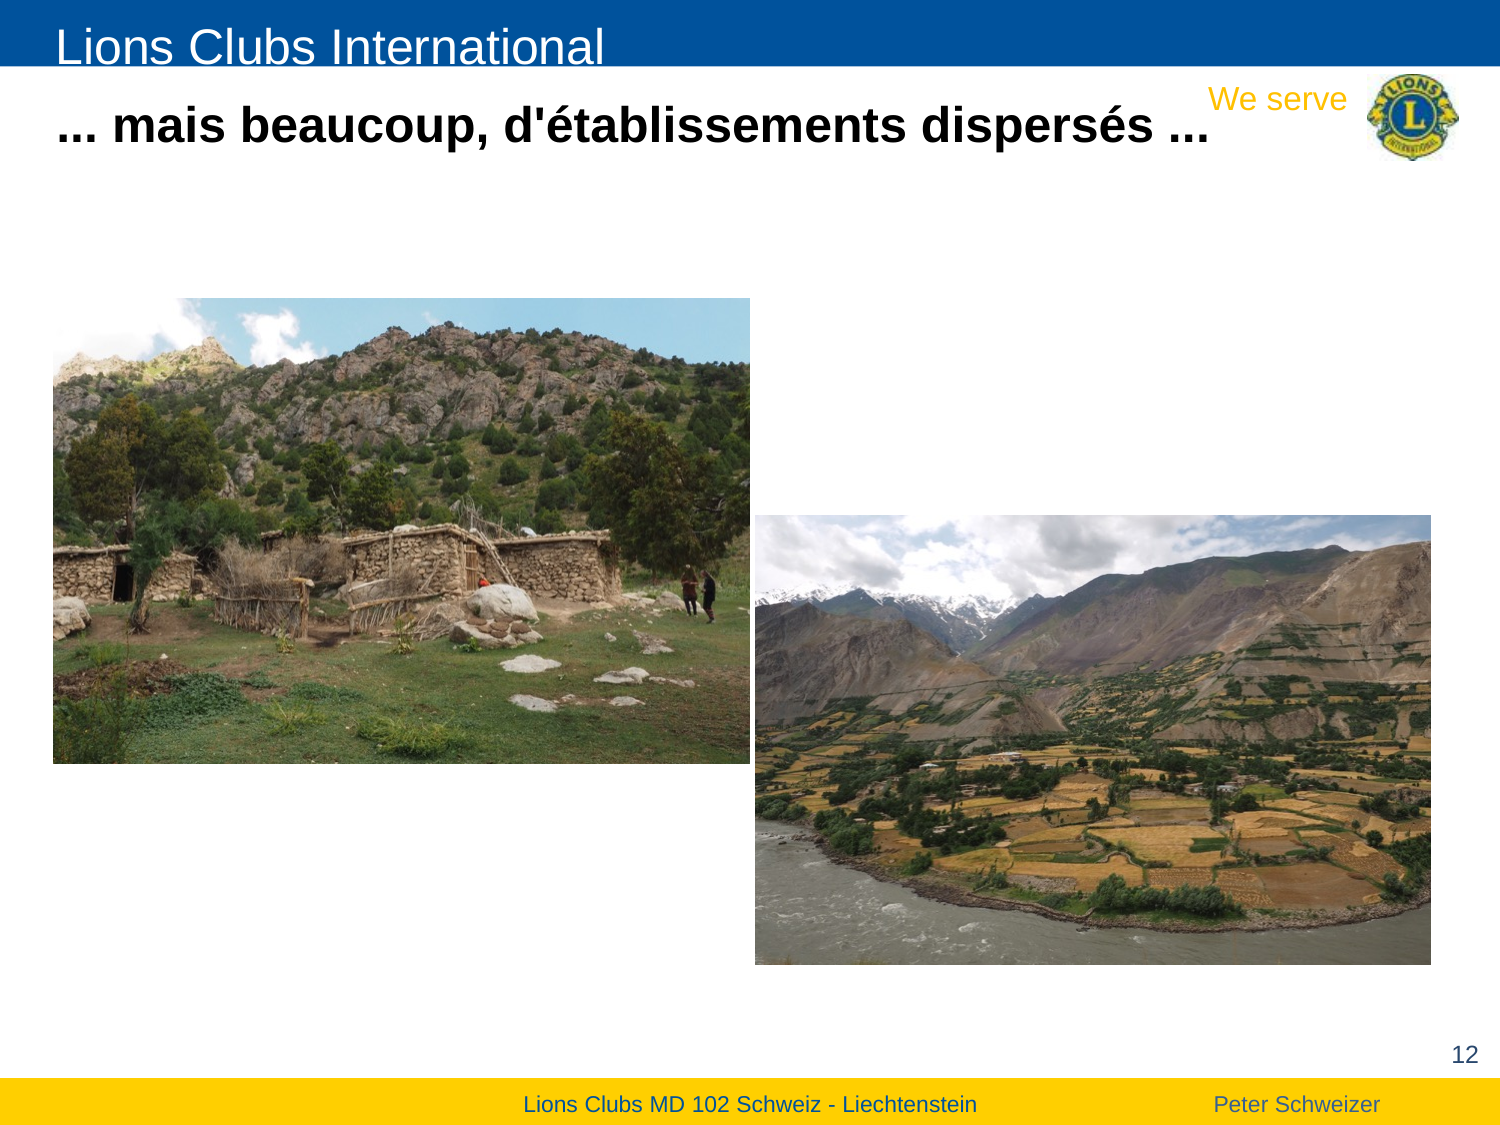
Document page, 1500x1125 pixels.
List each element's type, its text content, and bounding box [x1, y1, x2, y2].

picture [52, 298, 751, 764]
picture [755, 514, 1431, 966]
picture [1367, 74, 1459, 161]
slide_number 12 [1328, 1035, 1495, 1073]
title ... mais beaucoup, d'établissements dispersés ... [41, 92, 1270, 153]
